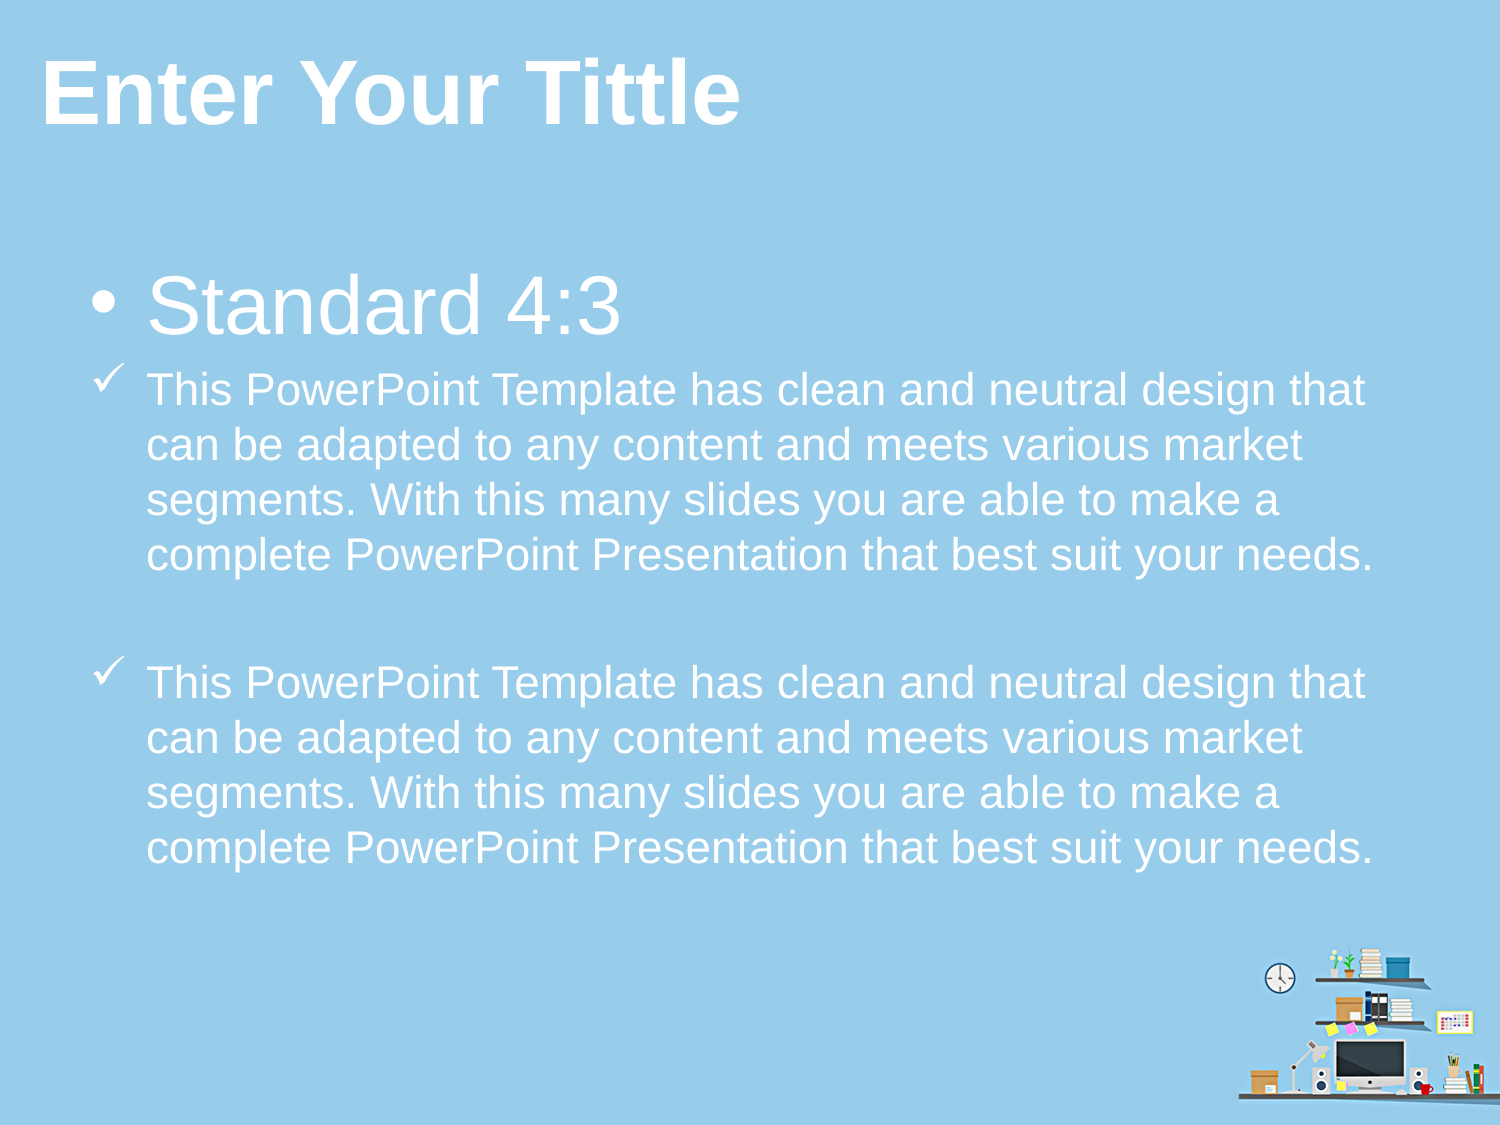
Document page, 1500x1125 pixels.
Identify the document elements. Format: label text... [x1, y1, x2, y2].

picture [0, 176, 1500, 1125]
title Enter Your Tittle [0, 0, 1500, 176]
list Standard 4:3 This PowerPoint Template has clean and neutral design that can be adapted to any content and meets various market segments. With this many slides you are able to make a complete PowerPoint Presentation that best suit your needs. This PowerPoint Template has clean and neutral design that can be adapted to any content and meets various market segments. With this many slides you are able to make a complete PowerPoint Presentation that best suit your needs. [75, 243, 1425, 986]
